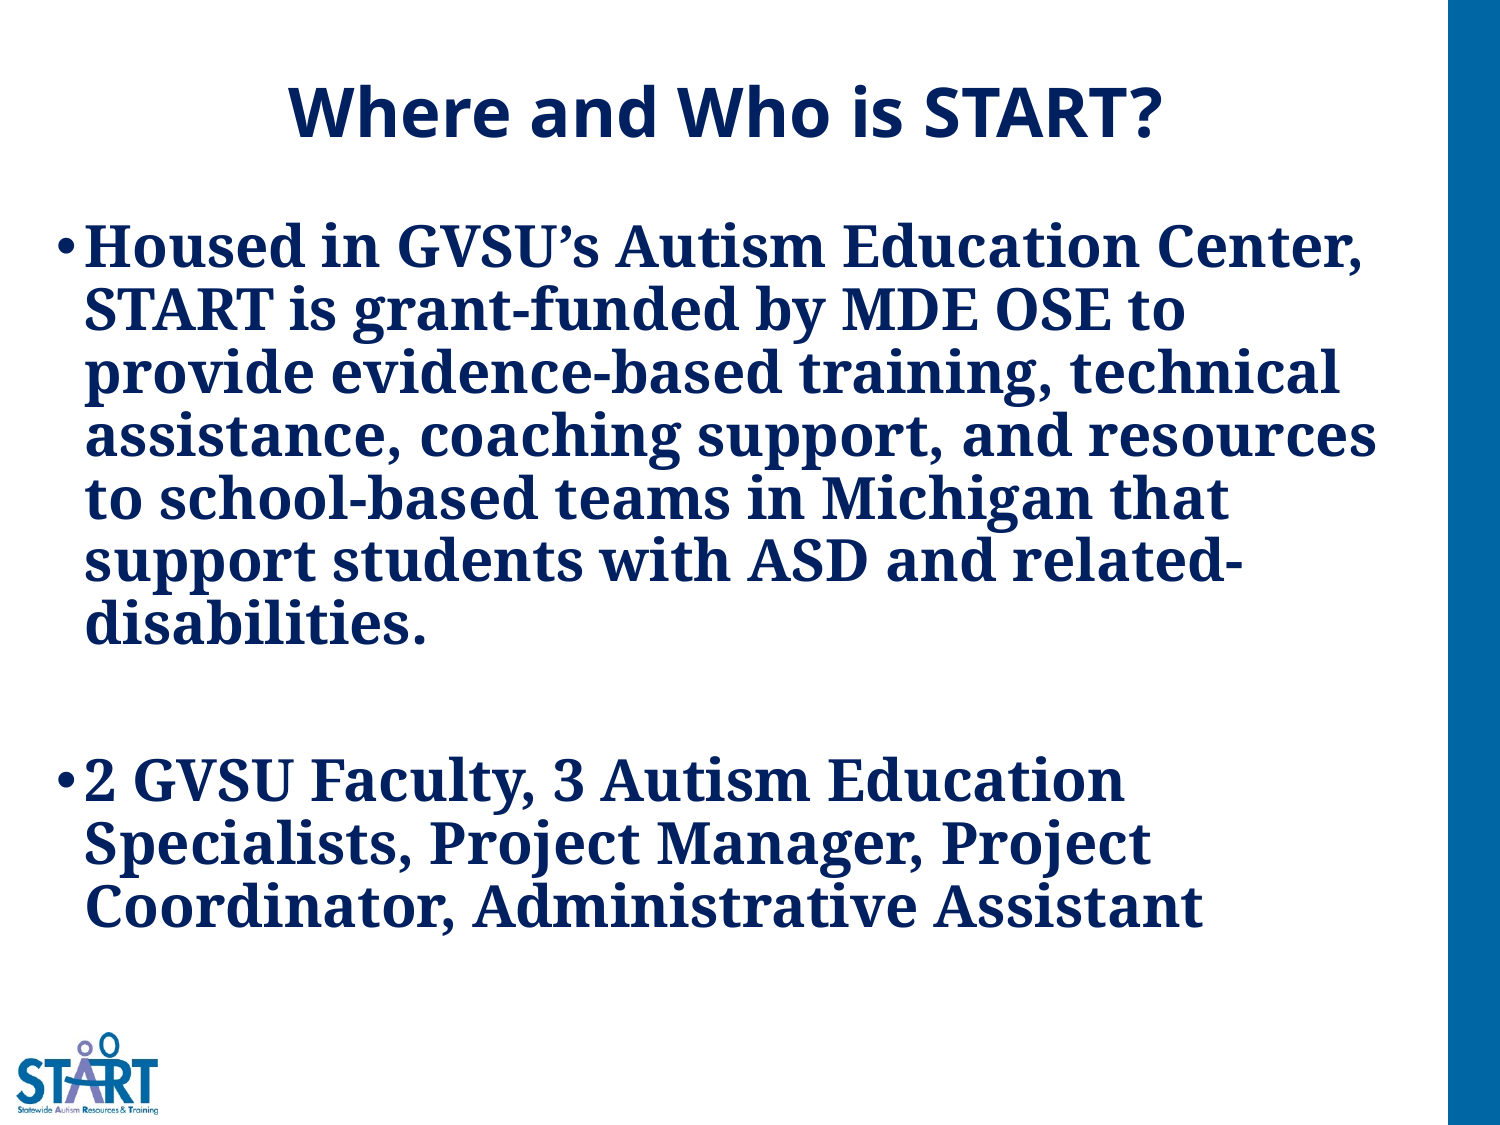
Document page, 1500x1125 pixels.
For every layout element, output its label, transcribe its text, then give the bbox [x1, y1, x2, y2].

list Housed in GVSU’s Autism Education Center, START is grant-funded by MDE OSE to provide evidence-based training, technical assistance, coaching support, and resources to school-based teams in Michigan that support students with ASD and related-disabilities. 2 GVSU Faculty, 3 Autism Education Specialists, Project Manager, Project Coordinator, Administrative Assistant [41, 210, 1411, 967]
title Where and Who is START? [41, 70, 1411, 161]
picture [16, 1032, 158, 1115]
